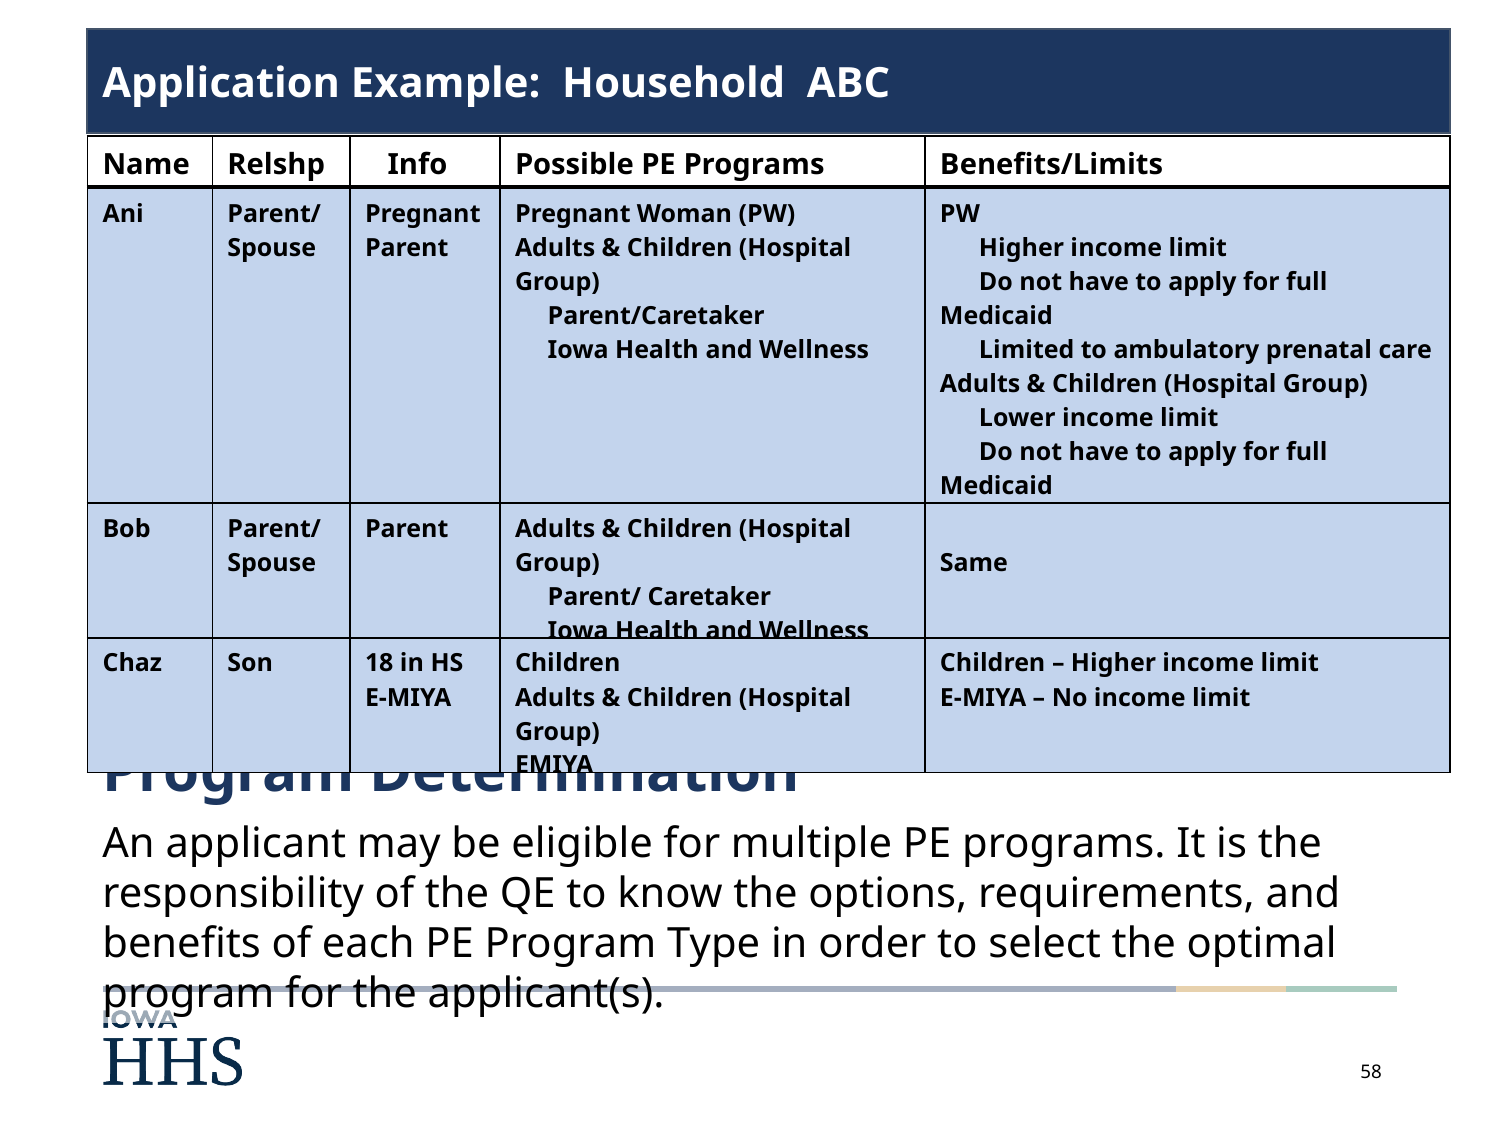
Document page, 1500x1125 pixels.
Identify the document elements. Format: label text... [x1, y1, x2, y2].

text_box Program Determination An applicant may be eligible for multiple PE programs. It is the responsibility of the QE to know the options, requirements, and benefits of each PE Program Type in order to select the optimal program for the applicant(s). [87, 725, 1500, 1023]
table_header Info [351, 137, 499, 185]
table_header Pregnant Woman (PW) Adults & Children (Hospital Group) Parent/Caretaker Iowa Health and Wellness [501, 189, 924, 502]
text_box Application Example: Household ABC [86, 28, 1451, 134]
table_header Pregnant Parent [351, 189, 499, 502]
table_header Ani [88, 189, 212, 502]
table_cell Chaz [88, 639, 212, 772]
table_header Name [88, 137, 212, 185]
table_cell Same [926, 504, 1449, 637]
table_cell Parent/ Spouse [213, 504, 349, 637]
table_header Benefits/Limits [926, 137, 1449, 185]
table_cell Children Adults & Children (Hospital Group) EMIYA [501, 639, 924, 772]
picture [103, 1023, 242, 1086]
table_cell Children – Higher income limit E-MIYA – No income limit [926, 639, 1449, 772]
table_header PW Higher income limit Do not have to apply for full Medicaid Limited to ambulatory prenatal care Adults & Children (Hospital Group) Lower income limit Do not have to apply for full Medicaid Full Medicaid benefits [926, 189, 1449, 502]
table_header Parent/ Spouse [213, 189, 349, 502]
table_cell Son [213, 639, 349, 772]
table_header Relshp [213, 137, 349, 185]
table_header Possible PE Programs [501, 137, 924, 185]
table_cell Adults & Children (Hospital Group) Parent/ Caretaker Iowa Health and Wellness [501, 504, 924, 637]
table_cell Parent [351, 504, 499, 637]
table_cell 18 in HS E-MIYA [351, 639, 499, 772]
table_cell Bob [88, 504, 212, 637]
slide_number 58 [1059, 1042, 1397, 1103]
